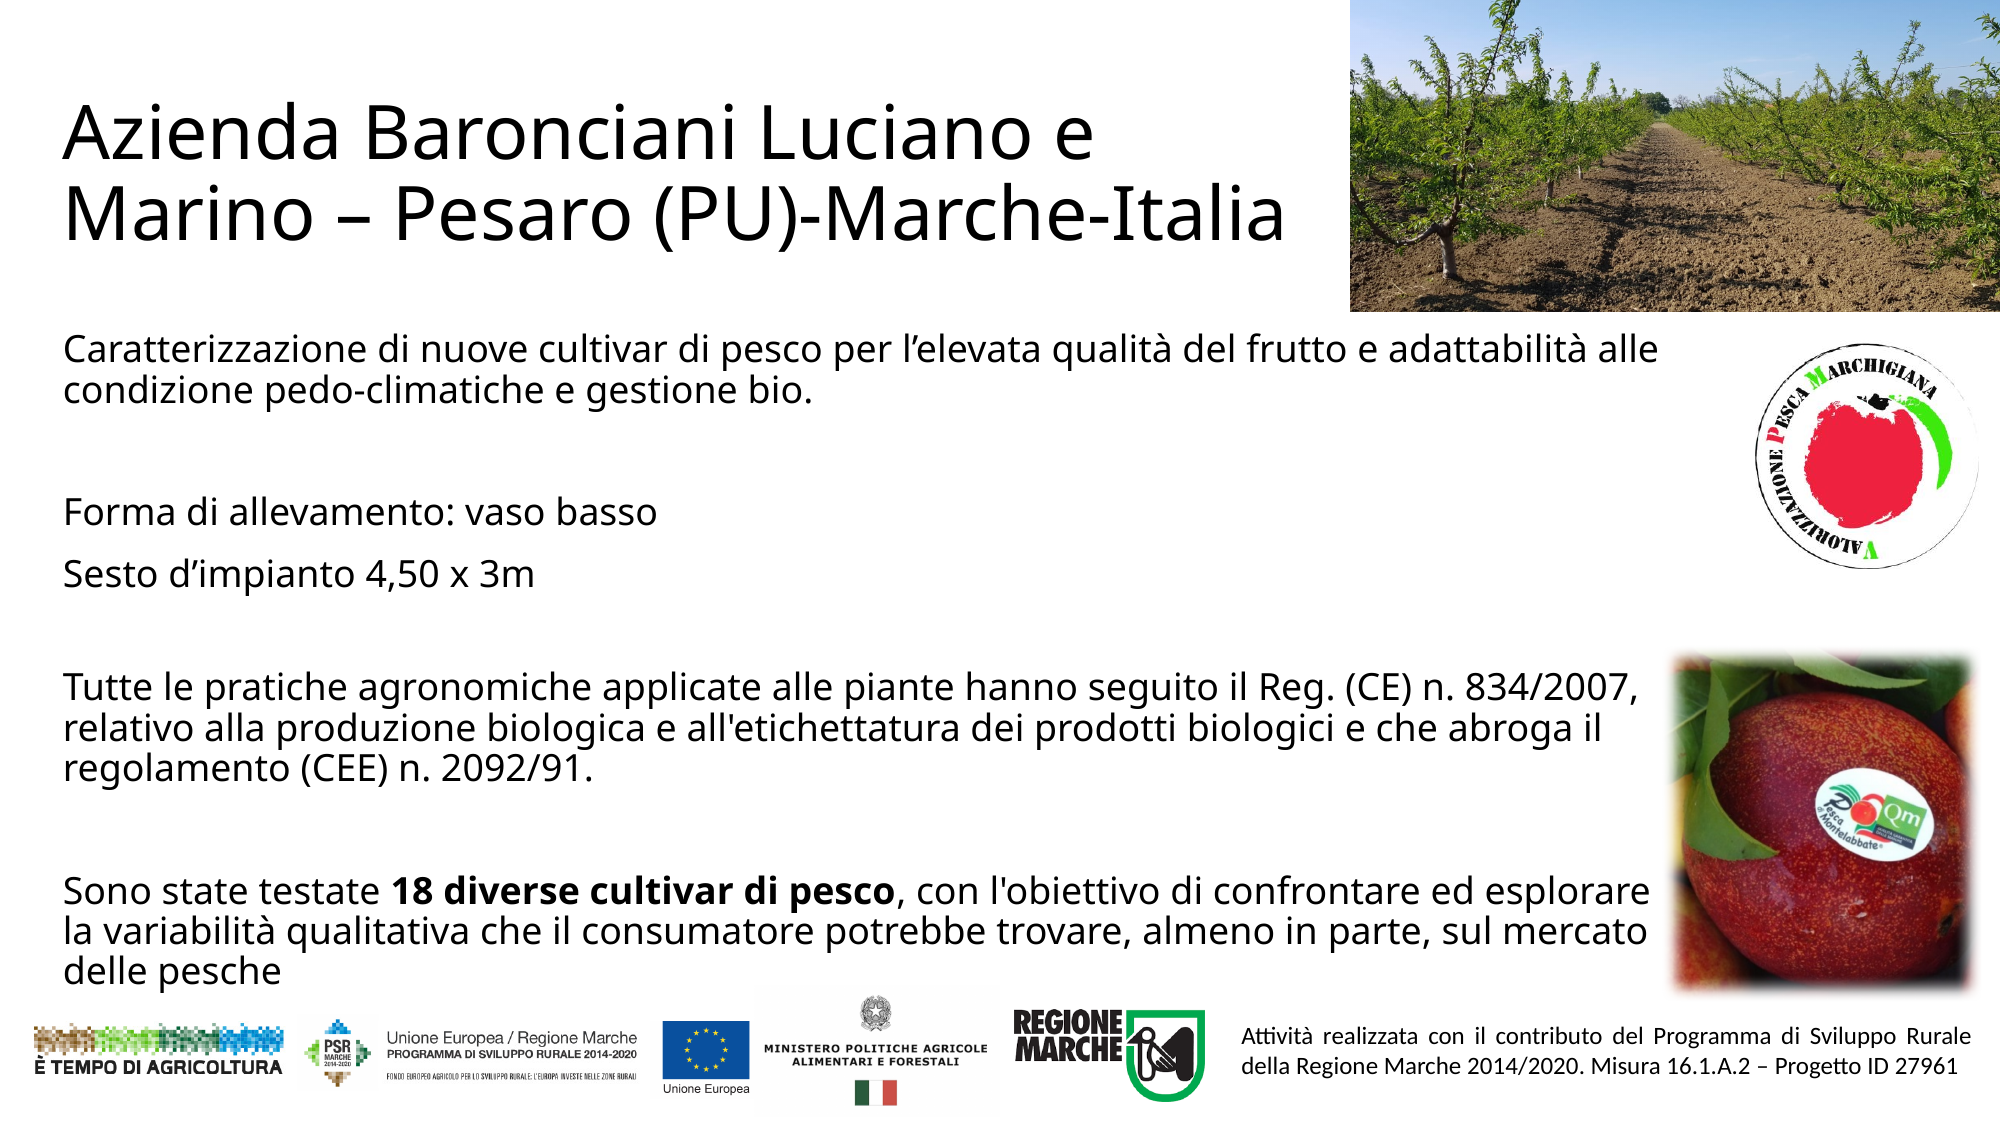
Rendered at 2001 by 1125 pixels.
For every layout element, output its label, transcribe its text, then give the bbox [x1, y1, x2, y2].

title Azienda Baronciani Luciano e Marino – Pesaro (PU)-Marche-Italia [47, 67, 1321, 285]
picture [1754, 340, 1982, 569]
picture [1350, 0, 2000, 312]
picture [1662, 645, 1982, 1002]
text_box Attività realizzata con il contributo del Programma di Sviluppo Rurale della Regione Marche 2014/2020. Misura 16.1.A.2 – Progetto ID 27961 [1226, 1012, 1988, 1087]
picture [650, 985, 1000, 1117]
picture [297, 1014, 647, 1091]
picture [24, 1014, 293, 1074]
list Caratterizzazione di nuove cultivar di pesco per l’elevata qualità del frutto e adattabilità alle condizione pedo-climatiche e gestione bio. Forma di allevamento: vaso basso Sesto d’impianto 4,50 x 3m Tutte le pratiche agronomiche applicate alle piante hanno seguito il Reg. (CE) n. 834/2007, relativo alla produzione biologica e all'etichettatura dei prodotti biologici e che abroga il regolamento (CEE) n. 2092/91. Sono state testate 18 diverse cultivar di pesco, con l'obiettivo di confrontare ed esplorare la variabilità qualitativa che il consumatore potrebbe trovare, almeno in parte, sul mercato delle pesche [47, 322, 1703, 1040]
picture [1014, 1009, 1205, 1102]
